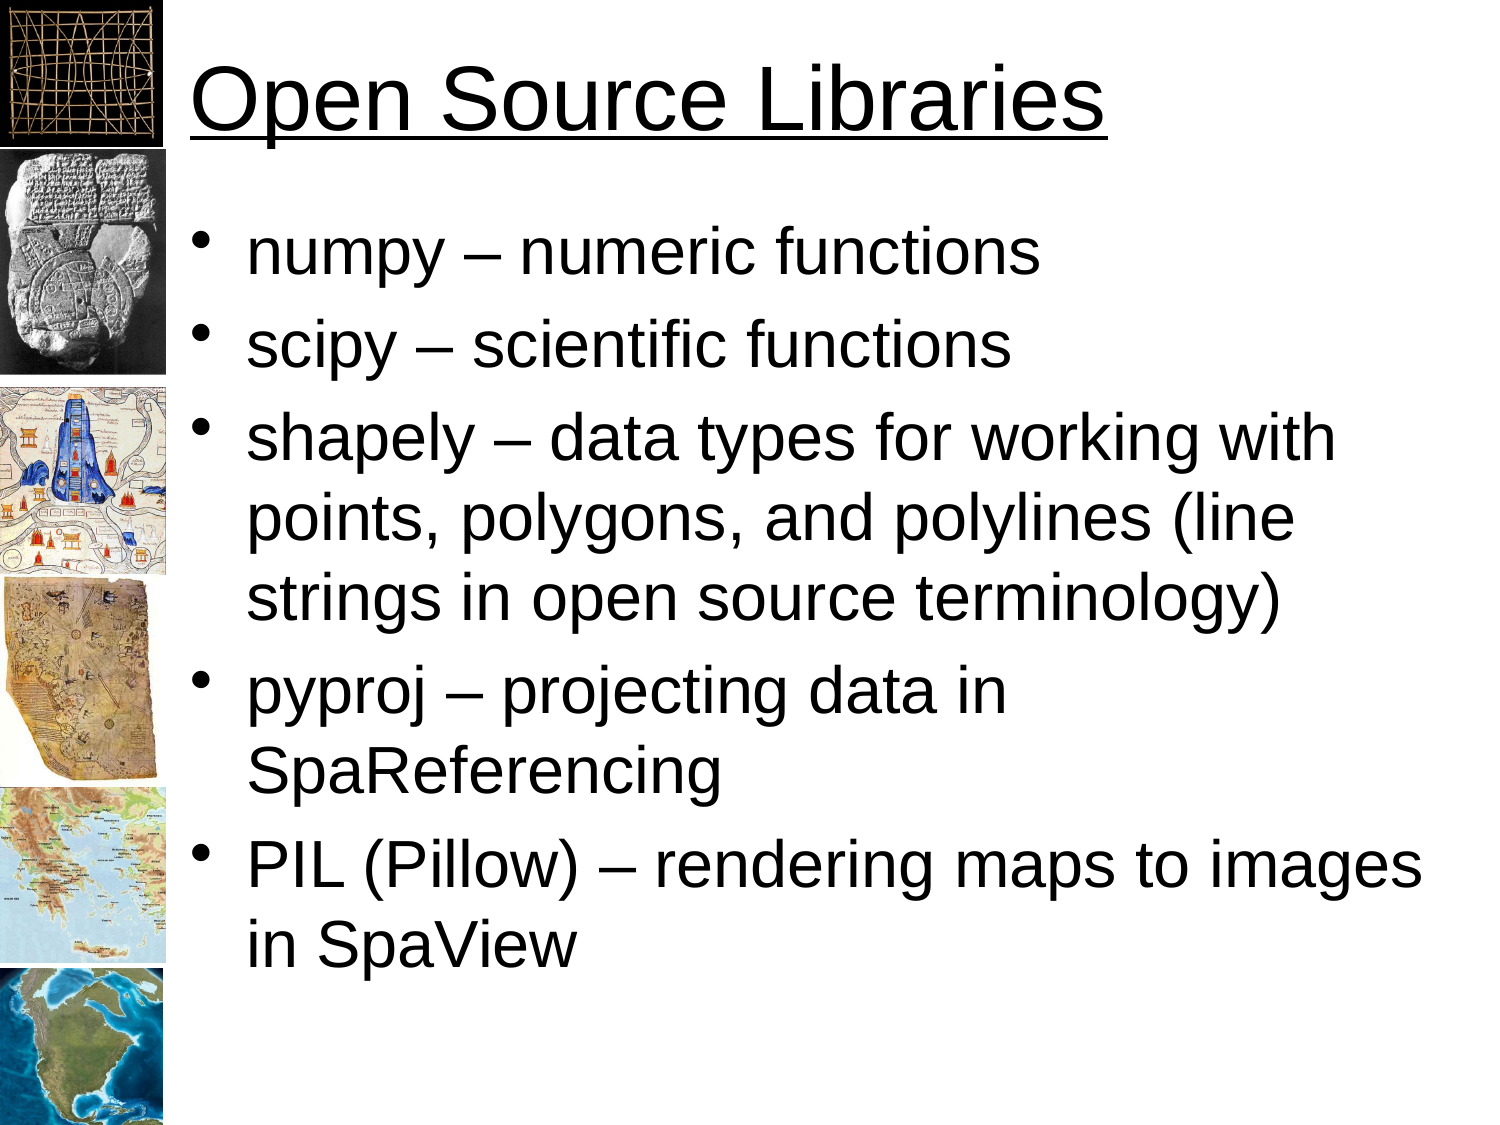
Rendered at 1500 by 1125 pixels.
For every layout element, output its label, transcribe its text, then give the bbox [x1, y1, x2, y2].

title Open Source Libraries [174, 0, 1475, 188]
picture [0, 0, 163, 147]
picture [0, 387, 166, 963]
picture [0, 149, 166, 375]
picture [0, 968, 163, 1125]
list numpy – numeric functions scipy – scientific functions shapely – data types for working with points, polygons, and polylines (line strings in open source terminology) pyproj – projecting data in SpaReferencing PIL (Pillow) – rendering maps to images in SpaView [174, 200, 1475, 1013]
